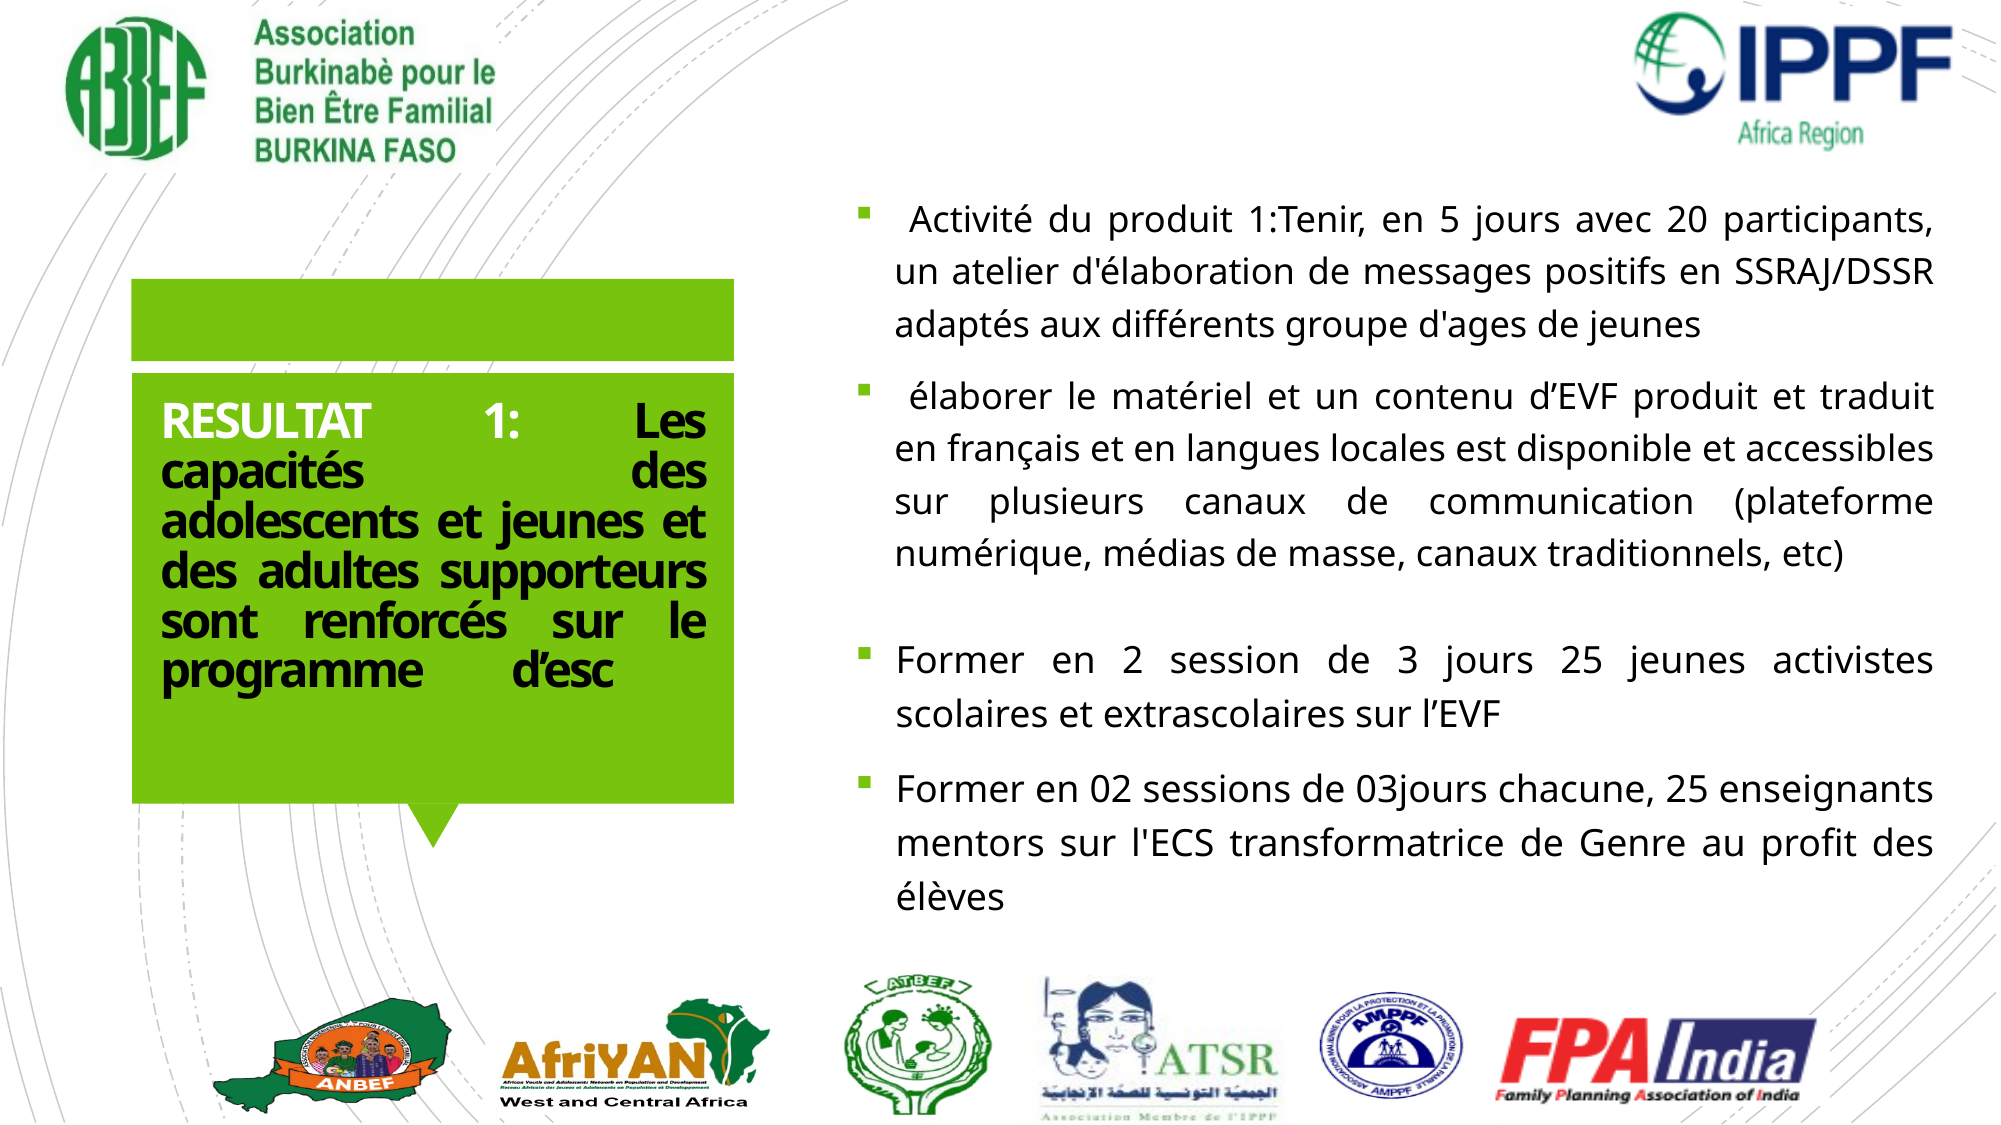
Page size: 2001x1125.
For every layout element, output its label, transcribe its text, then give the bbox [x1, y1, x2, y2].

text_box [205, 962, 1830, 1125]
picture [1626, 6, 1962, 156]
list Activité du produit 1:Tenir, en 5 jours avec 20 participants, un atelier d'élaboration de messages positifs en SSRAJ/DSSR adaptés aux différents groupe d'ages de jeunes élaborer le matériel et un contenu d’EVF produit et traduit en français et en langues locales est disponible et accessibles sur plusieurs canaux de communication (plateforme numérique, médias de masse, canaux traditionnels, etc) [840, 180, 1950, 601]
picture [55, 6, 496, 173]
title RESULTAT 1: Les capacités des adolescents et jeunes et des adultes supporteurs sont renforcés sur le programme d’esc [145, 383, 721, 789]
list Former en 2 session de 3 jours 25 jeunes activistes scolaires et extrascolaires sur l’EVF Former en 02 sessions de 03jours chacune, 25 enseignants mentors sur l'ECS transformatrice de Genre au profit des élèves [840, 620, 1950, 970]
